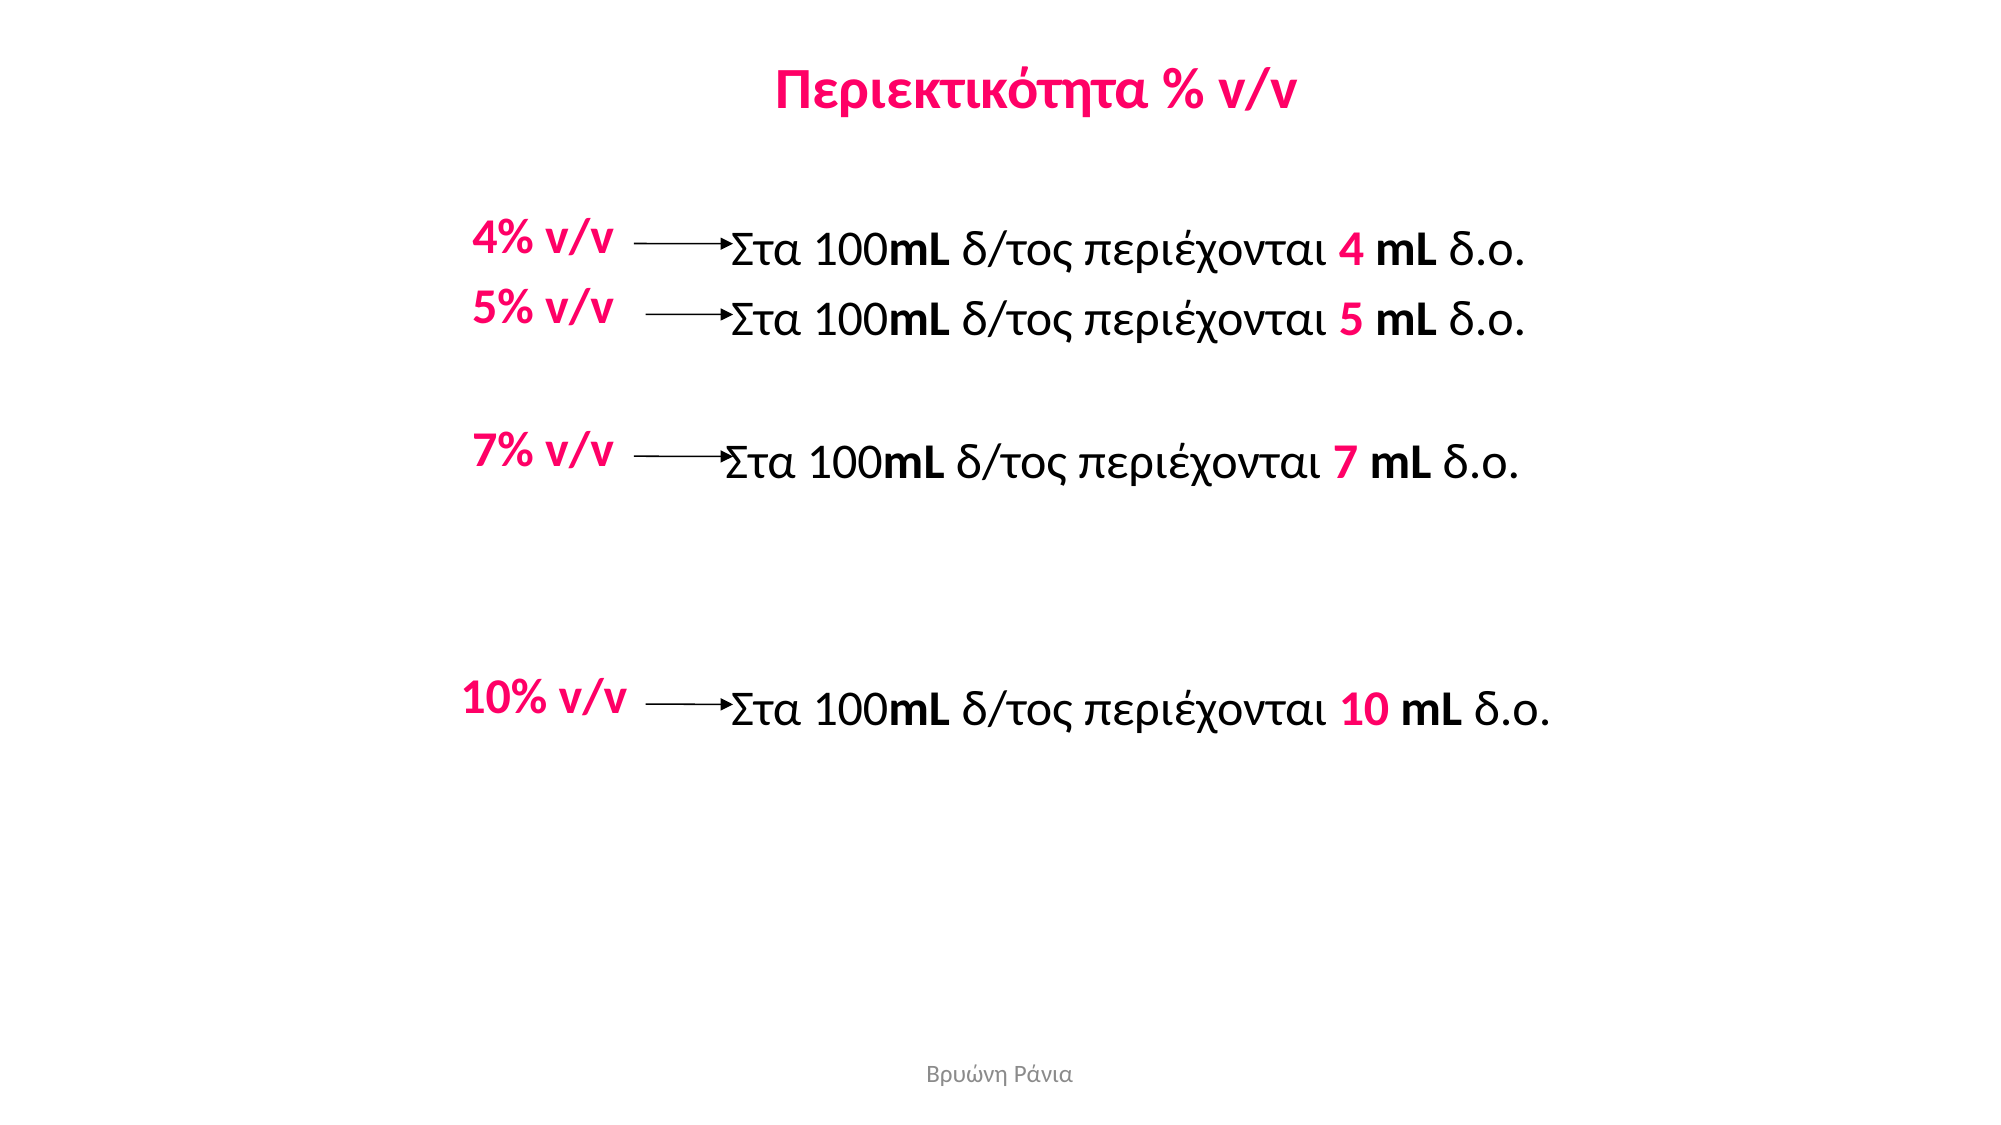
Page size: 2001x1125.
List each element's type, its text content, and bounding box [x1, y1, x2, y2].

text_box 10% v/v [445, 655, 654, 731]
text_box [645, 308, 734, 321]
text_box Στα 100mL δ/τος περιέχονται 4 mL δ.ο. [716, 208, 1705, 277]
text_box Στα 100mL δ/τος περιέχονται 5 mL δ.ο. [716, 277, 1705, 353]
text_box Στα 100mL δ/τος περιέχονται 10 mL δ.ο. [716, 667, 1735, 743]
text_box 7% v/v [457, 408, 641, 484]
text_box 5% v/v [457, 265, 641, 341]
text_box [633, 237, 734, 250]
text_box Περιεκτικότητα % v/v [356, 42, 1718, 137]
text_box [645, 698, 734, 711]
text_box 4% v/v [457, 196, 641, 265]
text_box [633, 450, 734, 463]
text_box Στα 100mL δ/τος περιέχονται 7 mL δ.ο. [710, 420, 1729, 496]
footer Βρυώνη Ράνια [662, 1042, 1338, 1103]
